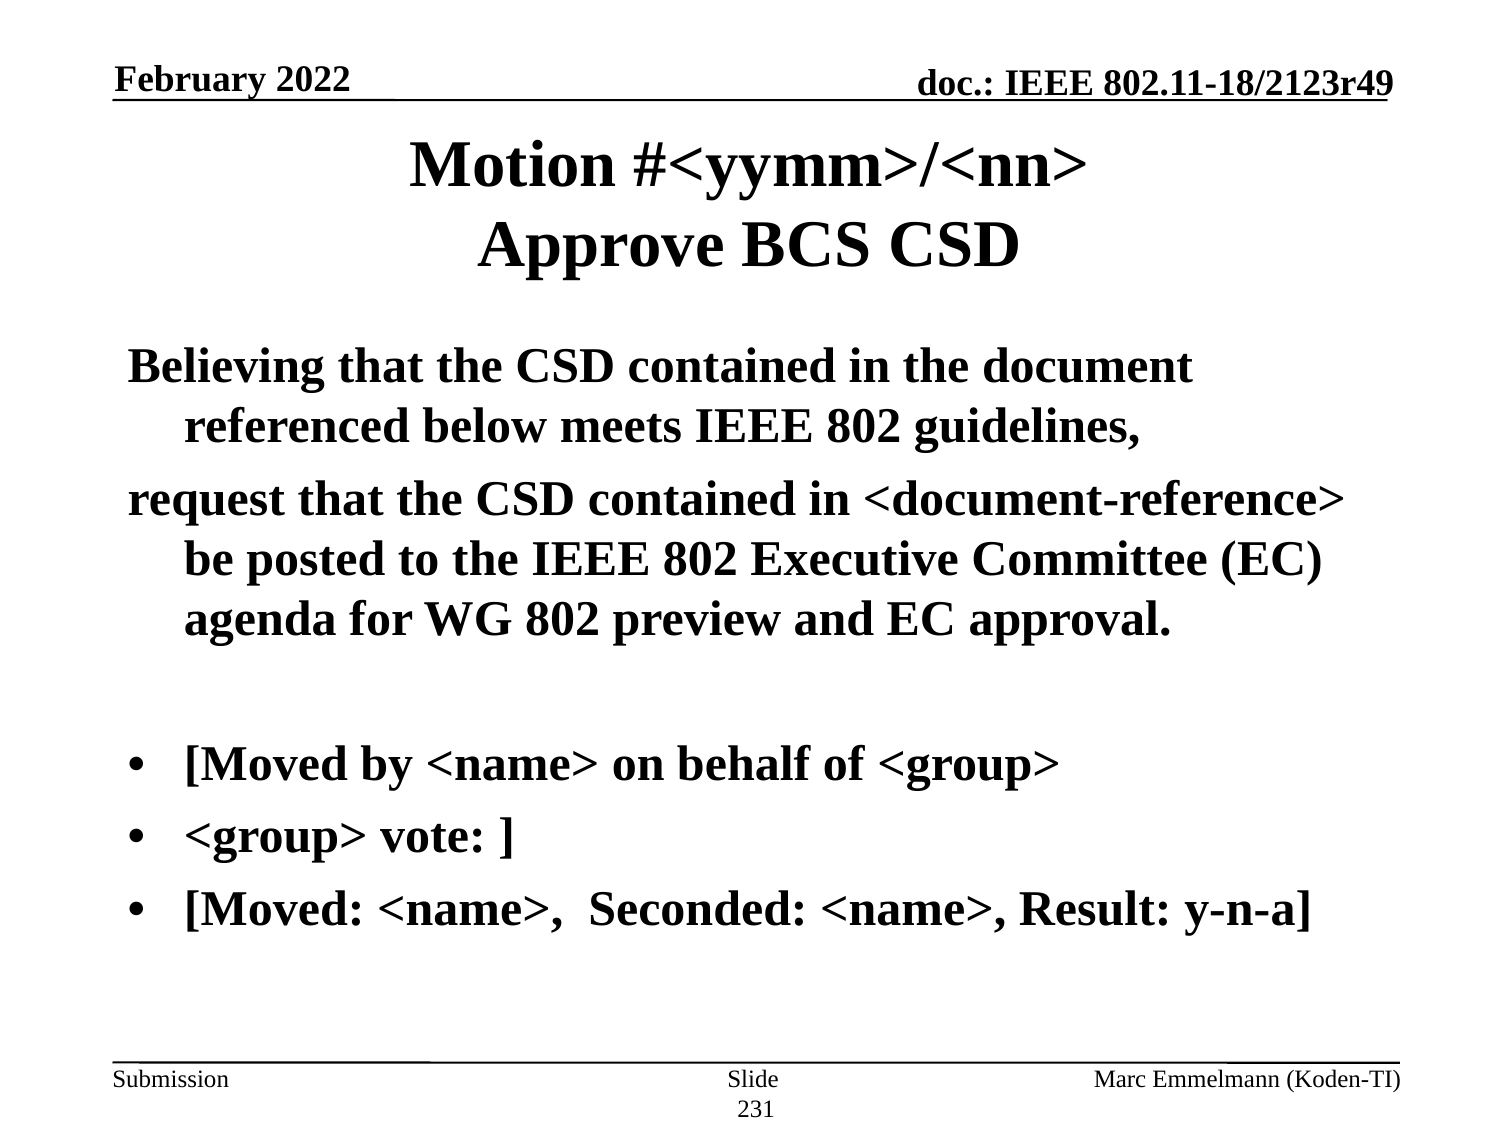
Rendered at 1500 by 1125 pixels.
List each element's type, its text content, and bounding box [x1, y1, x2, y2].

footer Marc Emmelmann (Koden-TI) [878, 1061, 1402, 1093]
title Motion #<yymm>/<nn> Approve BCS CSD [112, 112, 1388, 288]
slide_number Slide 231 [712, 1061, 800, 1123]
list Believing that the CSD contained in the document referenced below meets IEEE 802 guidelines, request that the CSD contained in <document-reference> be posted to the IEEE 802 Executive Committee (EC) agenda for WG 802 preview and EC approval. • [Moved by <name> on behalf of <group> • <group> vote: ] • [Moved: <name>, Seconded: <name>, Result: y-n-a] [112, 324, 1388, 1000]
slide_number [114, 54, 423, 100]
